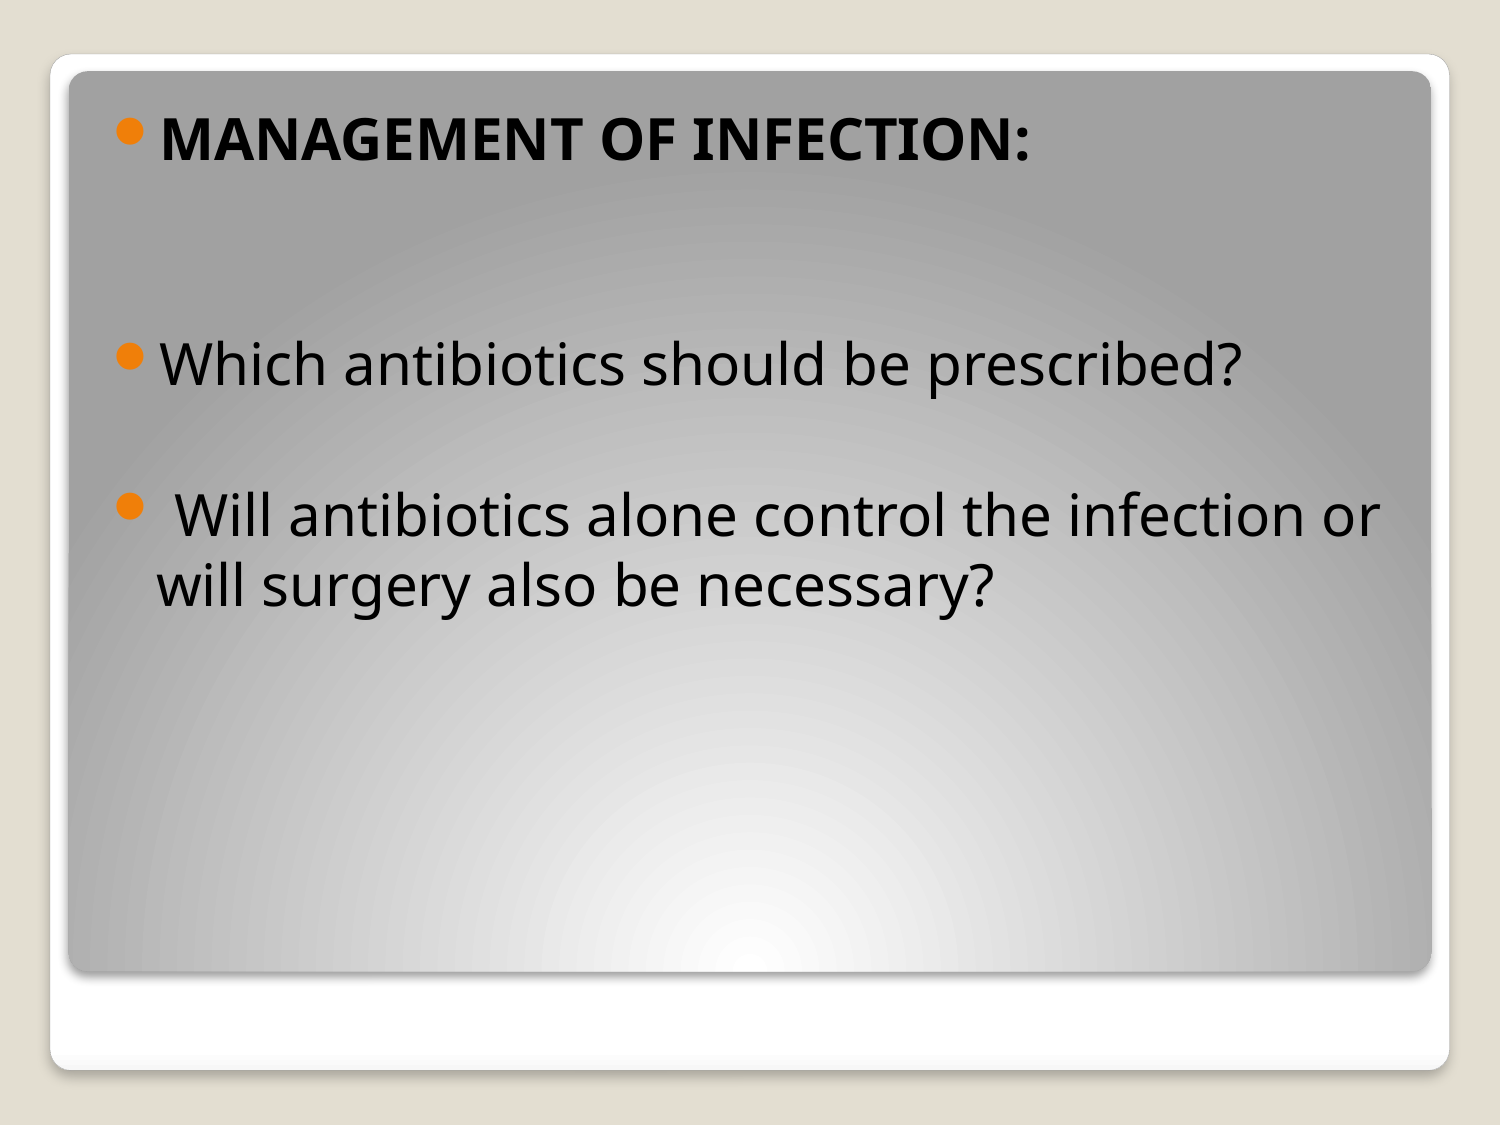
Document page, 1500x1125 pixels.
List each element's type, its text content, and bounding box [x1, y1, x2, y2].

list MANAGEMENT OF INFECTION: Which antibiotics should be prescribed? Will antibiotics alone control the infection or will surgery also be necessary? [82, 86, 1425, 774]
